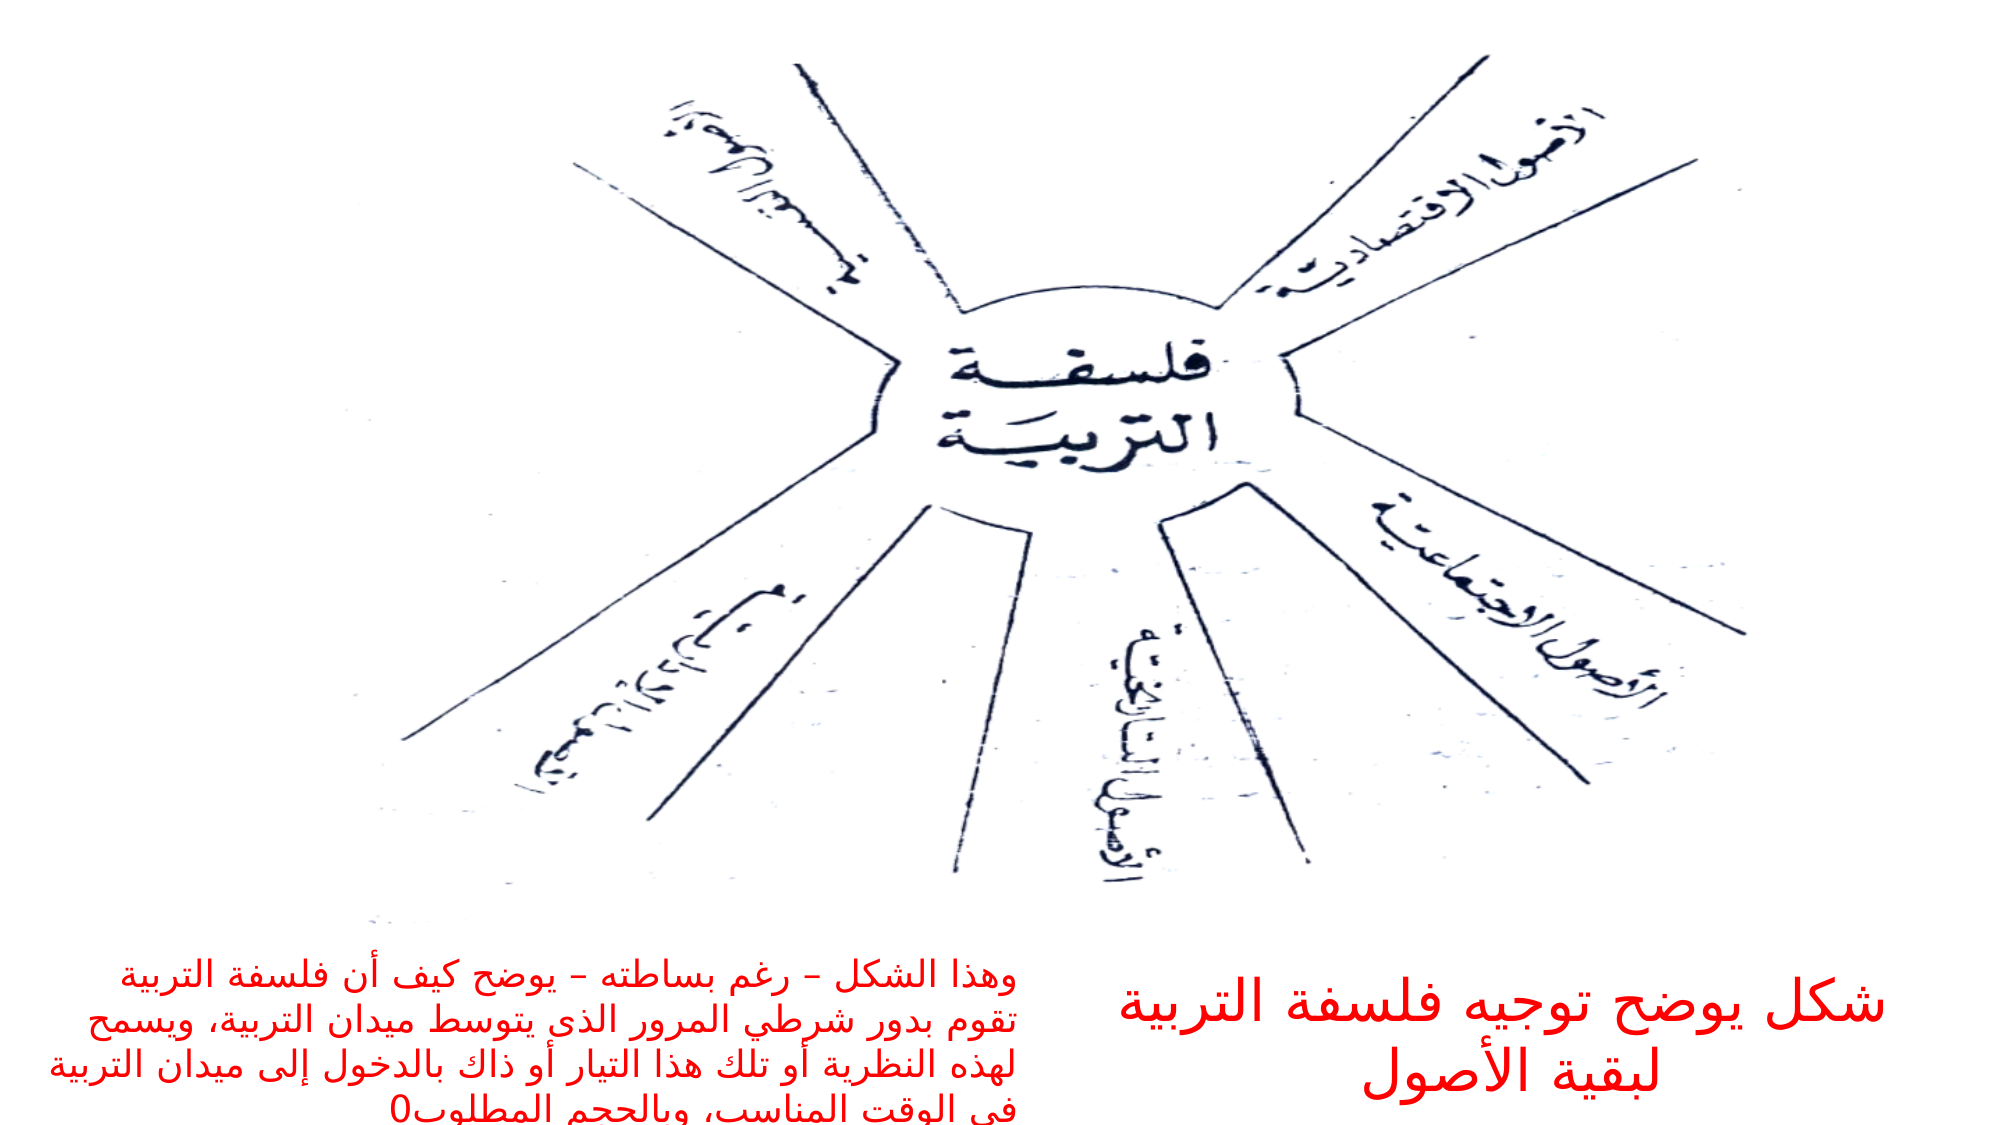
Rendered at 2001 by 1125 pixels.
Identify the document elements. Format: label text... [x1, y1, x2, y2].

text_box وهذا الشكل – رغم بساطته – يوضح كيف أن فلسفة التربية تقوم بدور شرطي المرور الذى يتوسط ميدان التربية، ويسمح لهذه النظرية أو تلك هذا التيار أو ذاك بالدخول إلى ميدان التربية فى الوقت المناسب، وبالحجم المطلوب0 [33, 942, 1034, 1125]
text_box شكل يوضح توجيه فلسفة التربية لبقية الأصول [1092, 955, 1914, 1111]
picture [339, 44, 1924, 881]
